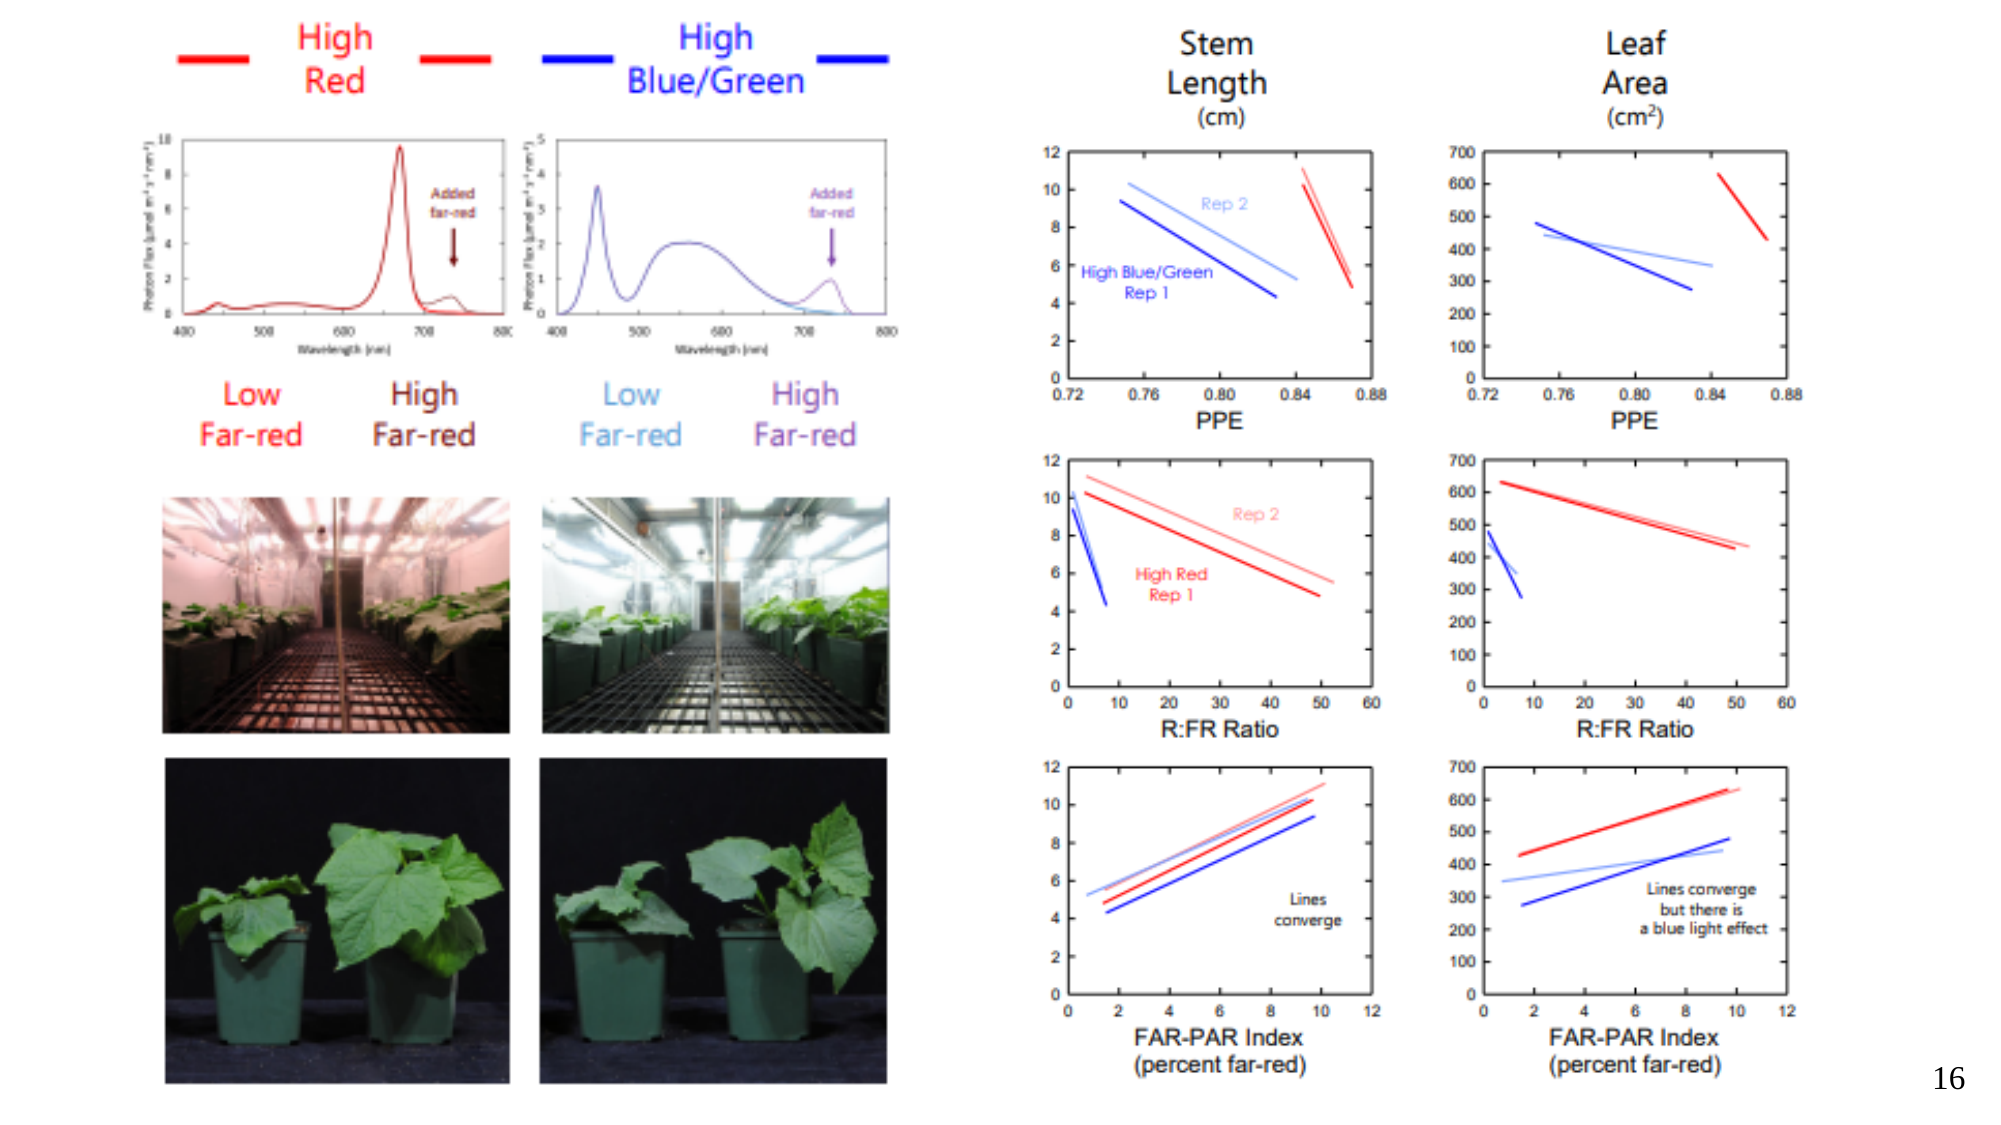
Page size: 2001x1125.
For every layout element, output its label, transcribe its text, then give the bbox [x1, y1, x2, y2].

picture [1015, 15, 1839, 1100]
slide_number 16 [1530, 1046, 1981, 1107]
picture [110, 15, 919, 1100]
